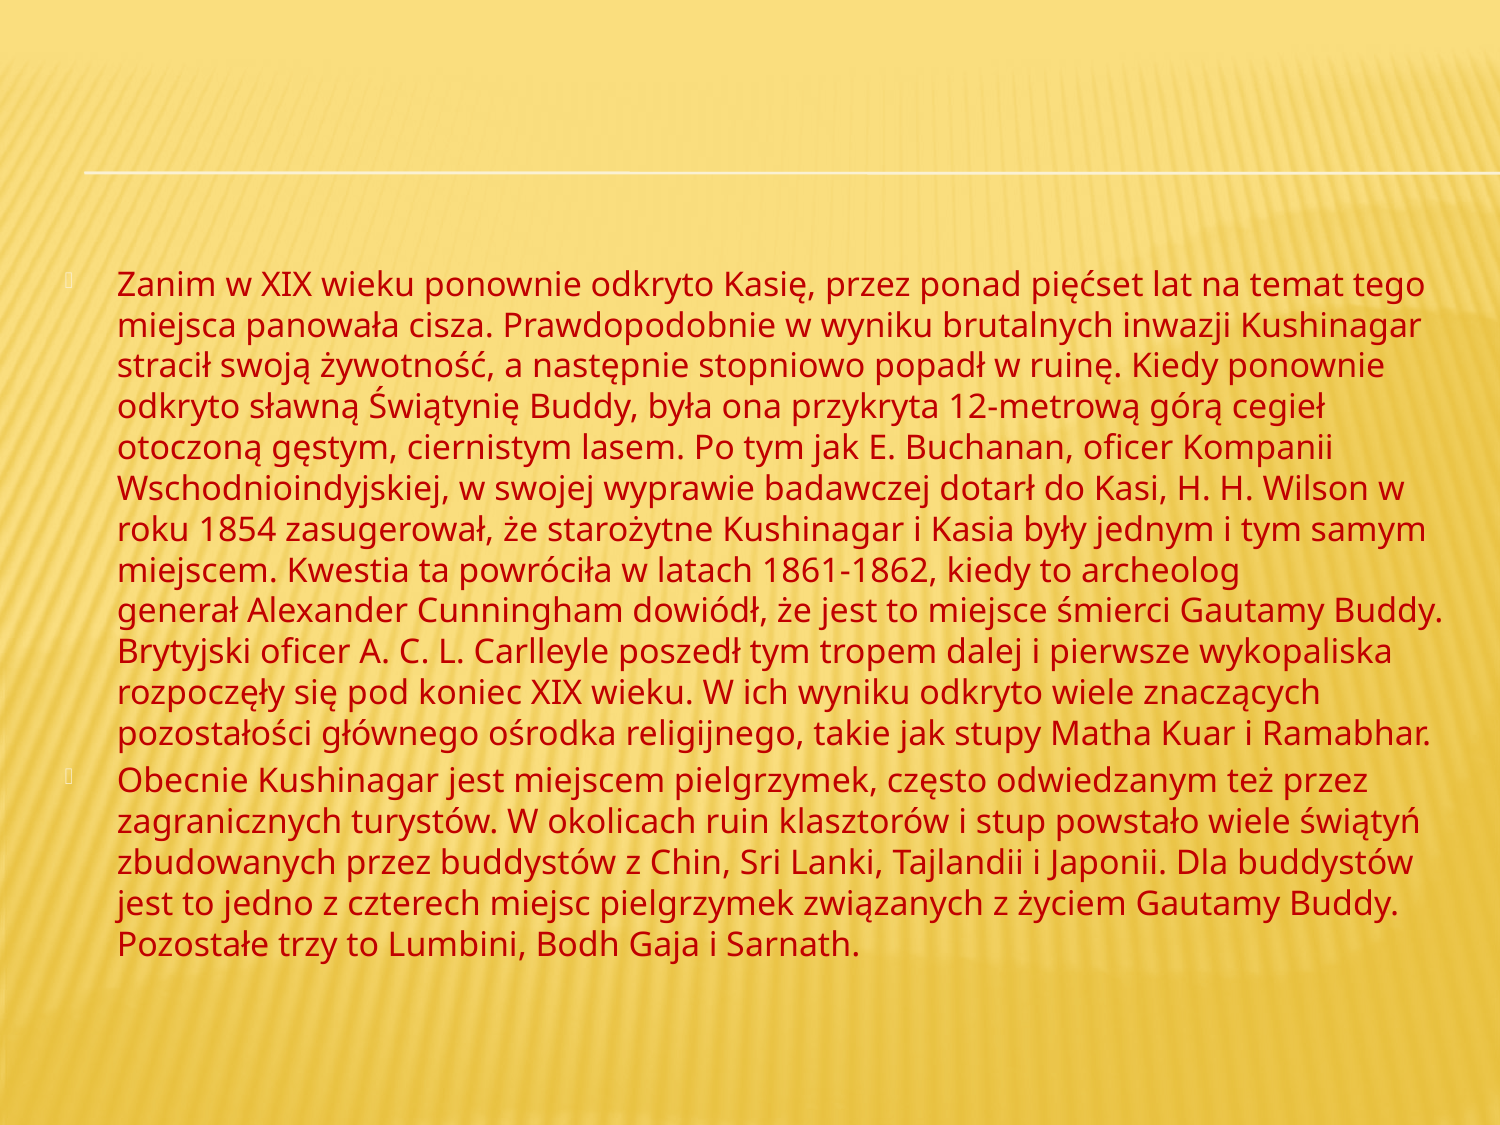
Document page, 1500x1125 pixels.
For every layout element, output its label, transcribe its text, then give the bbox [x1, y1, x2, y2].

list Zanim w XIX wieku ponownie odkryto Kasię, przez ponad pięćset lat na temat tego miejsca panowała cisza. Prawdopodobnie w wyniku brutalnych inwazji Kushinagar stracił swoją żywotność, a następnie stopniowo popadł w ruinę. Kiedy ponownie odkryto sławną Świątynię Buddy, była ona przykryta 12-metrową górą cegieł otoczoną gęstym, ciernistym lasem. Po tym jak E. Buchanan, oficer Kompanii Wschodnioindyjskiej, w swojej wyprawie badawczej dotarł do Kasi, H. H. Wilson w roku 1854 zasugerował, że starożytne Kushinagar i Kasia były jednym i tym samym miejscem. Kwestia ta powróciła w latach 1861-1862, kiedy to archeolog generał Alexander Cunningham dowiódł, że jest to miejsce śmierci Gautamy Buddy. Brytyjski oficer A. C. L. Carlleyle poszedł tym tropem dalej i pierwsze wykopaliska rozpoczęły się pod koniec XIX wieku. W ich wyniku odkryto wiele znaczących pozostałości głównego ośrodka religijnego, takie jak stupy Matha Kuar i Ramabhar. Obecnie Kushinagar jest miejscem pielgrzymek, często odwiedzanym też przez zagranicznych turystów. W okolicach ruin klasztorów i stup powstało wiele świątyń zbudowanych przez buddystów z Chin, Sri Lanki, Tajlandii i Japonii. Dla buddystów jest to jedno z czterech miejsc pielgrzymek związanych z życiem Gautamy Buddy. Pozostałe trzy to Lumbini, Bodh Gaja i Sarnath. [50, 254, 1475, 998]
